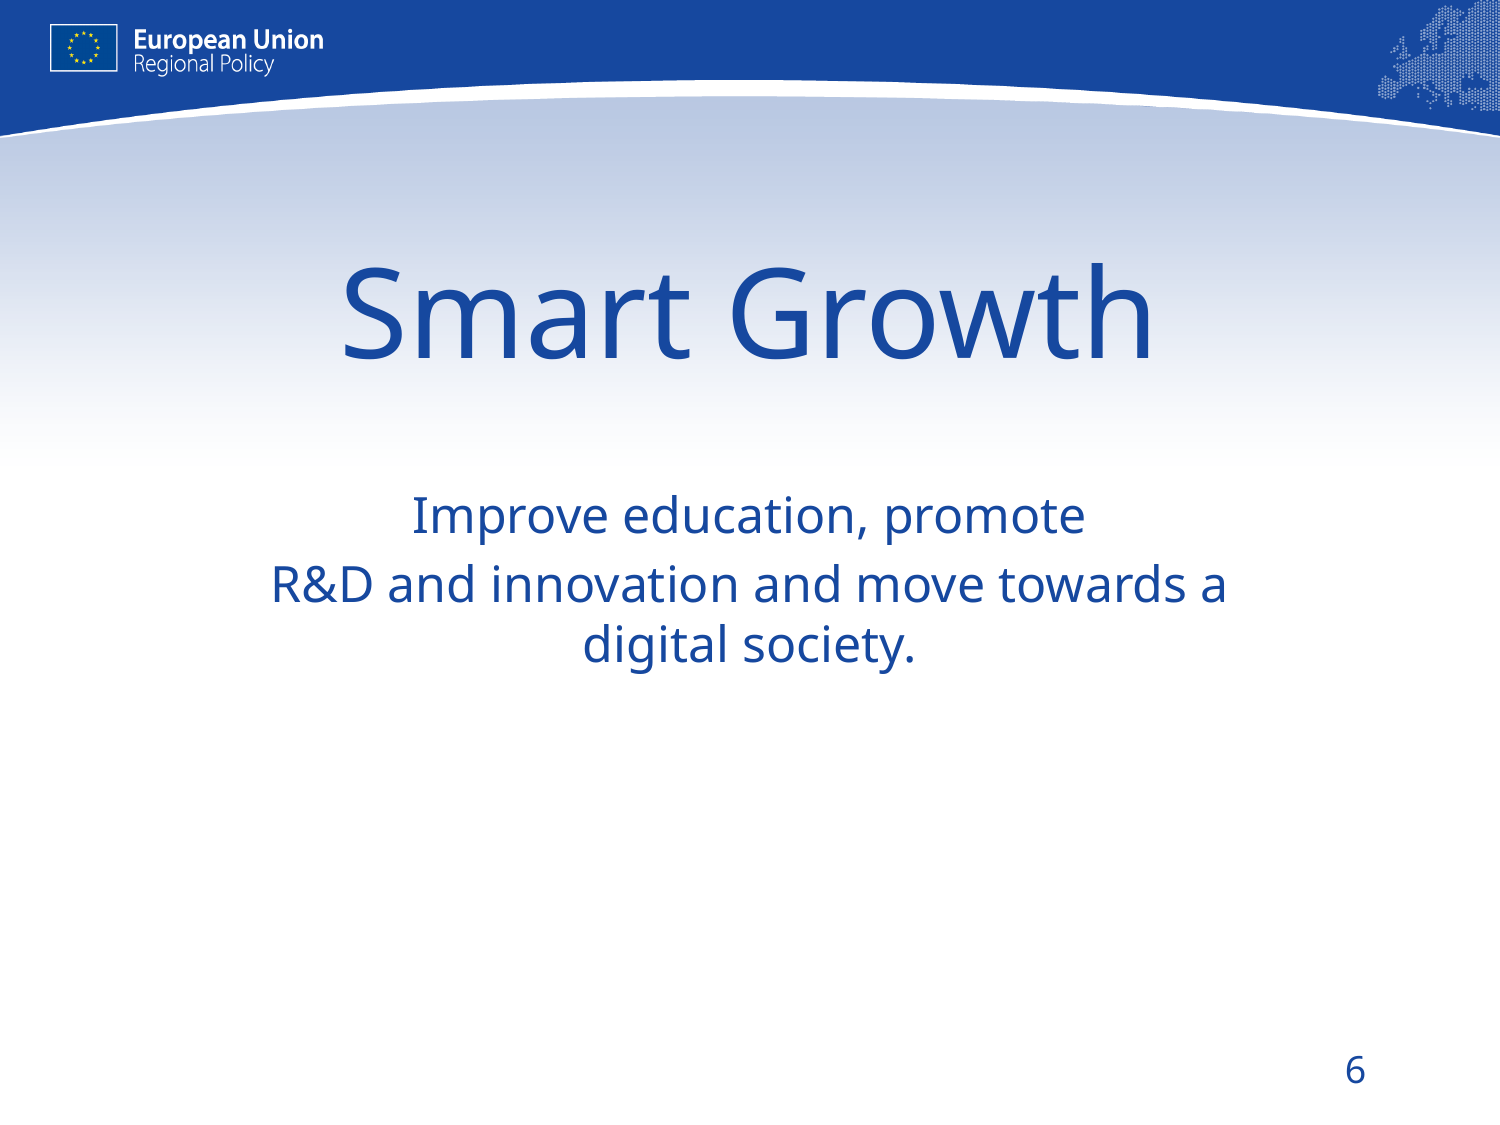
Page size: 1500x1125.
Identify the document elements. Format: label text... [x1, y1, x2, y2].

title Smart Growth [112, 187, 1388, 429]
picture [0, 0, 1500, 488]
subtitle Improve education, promote R&D and innovation and move towards a digital society. [224, 475, 1276, 764]
